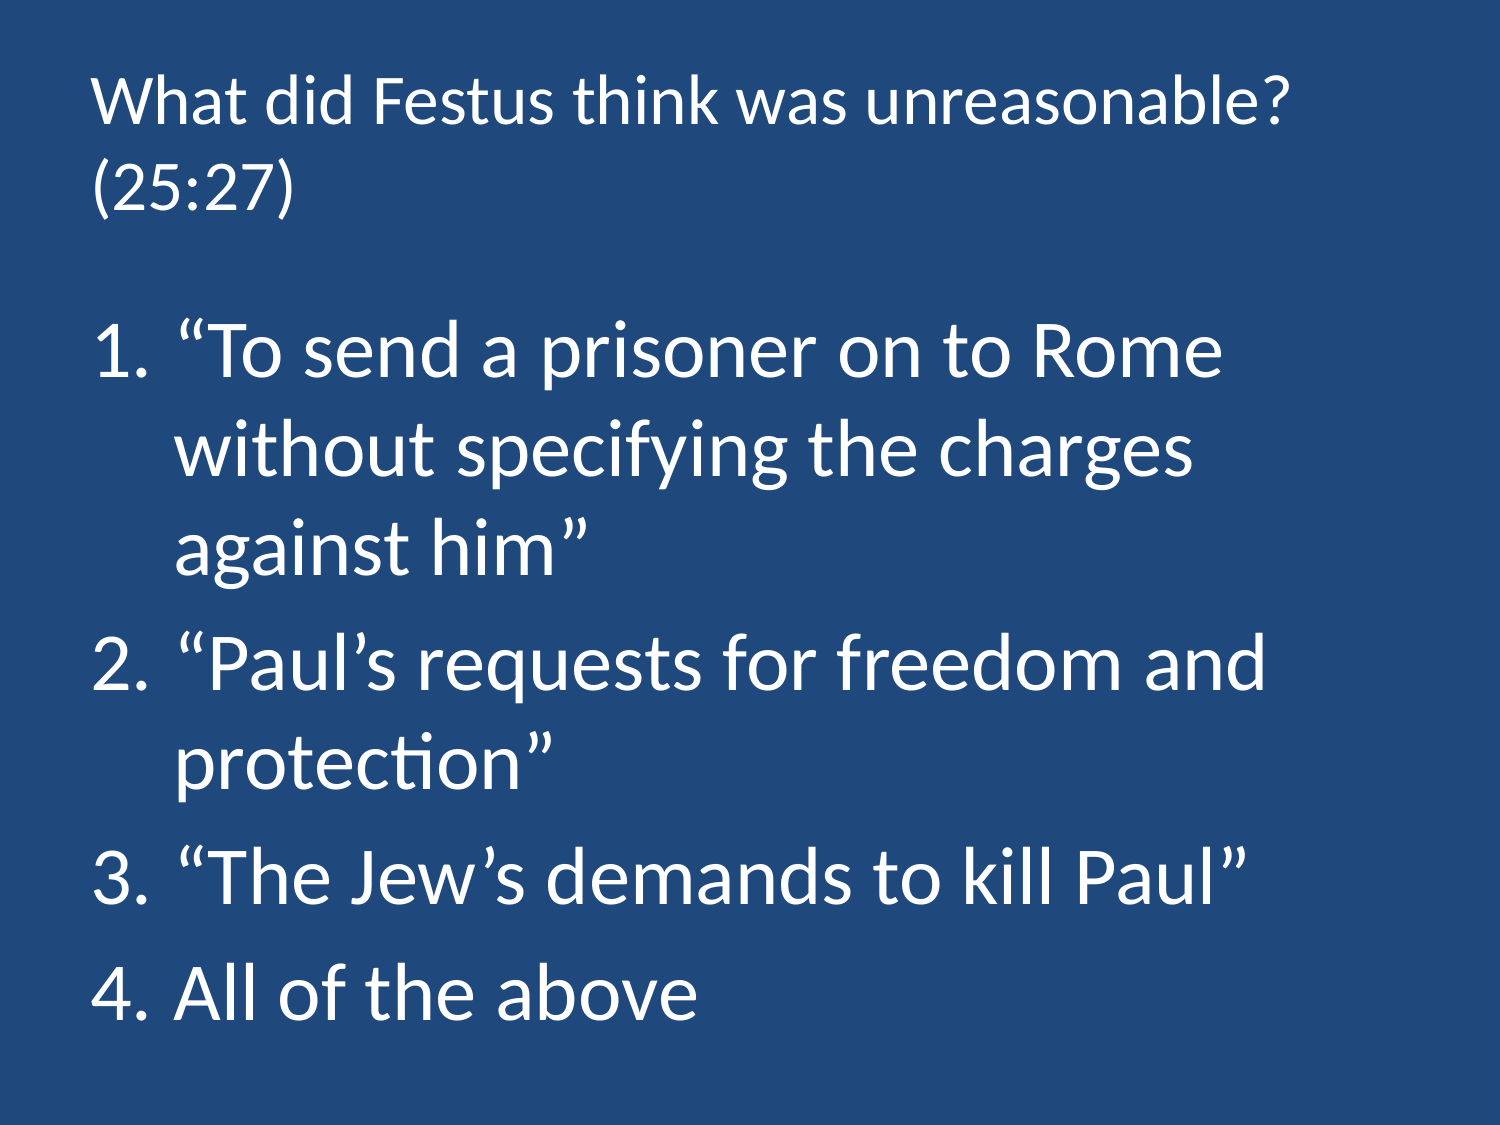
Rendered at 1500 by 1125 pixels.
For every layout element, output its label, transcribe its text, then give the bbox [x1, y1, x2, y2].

title What did Festus think was unreasonable? (25:27) [75, 45, 1425, 233]
list “To send a prisoner on to Rome without specifying the charges against him” “Paul’s requests for freedom and protection” “The Jew’s demands to kill Paul” All of the above [75, 287, 1425, 1050]
